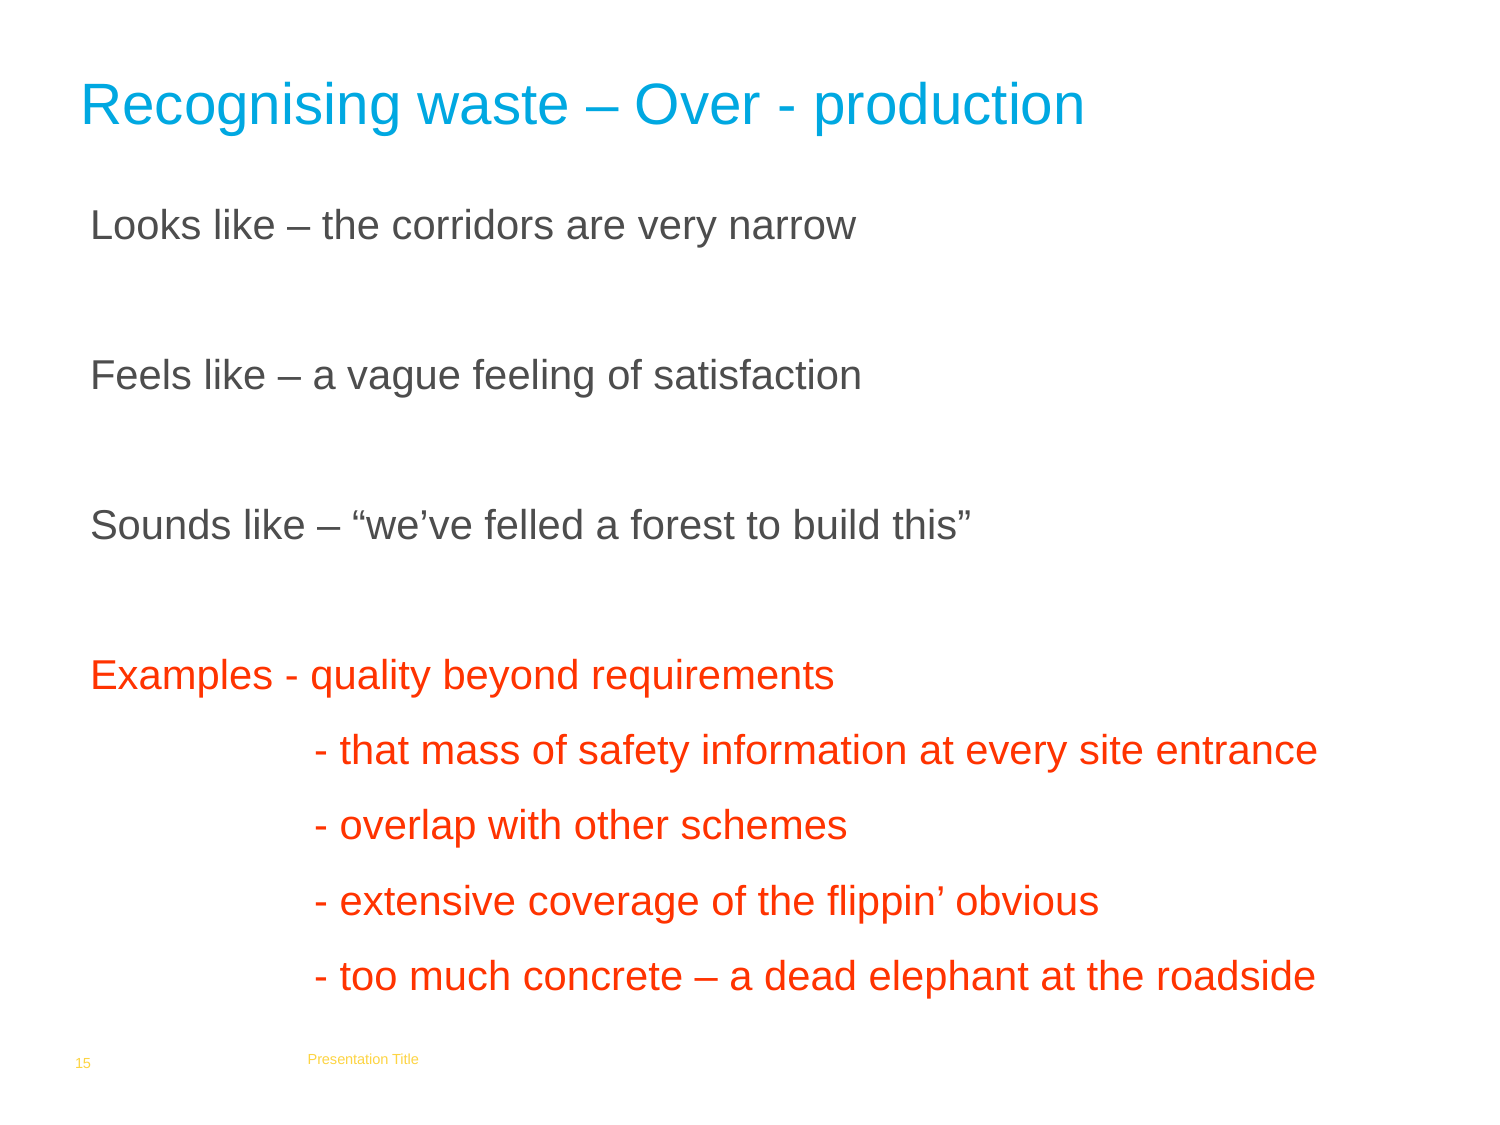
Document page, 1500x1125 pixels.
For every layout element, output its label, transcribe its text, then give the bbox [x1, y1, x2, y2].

title Recognising waste – Over - production [39, 31, 1102, 218]
list Looks like – the corridors are very narrow Feels like – a vague feeling of satisfaction Sounds like – “we’ve felled a forest to build this” Examples - quality beyond requirements - that mass of safety information at every site entrance - overlap with other schemes - extensive coverage of the flippin’ obvious - too much concrete – a dead elephant at the roadside [75, 190, 1419, 1081]
